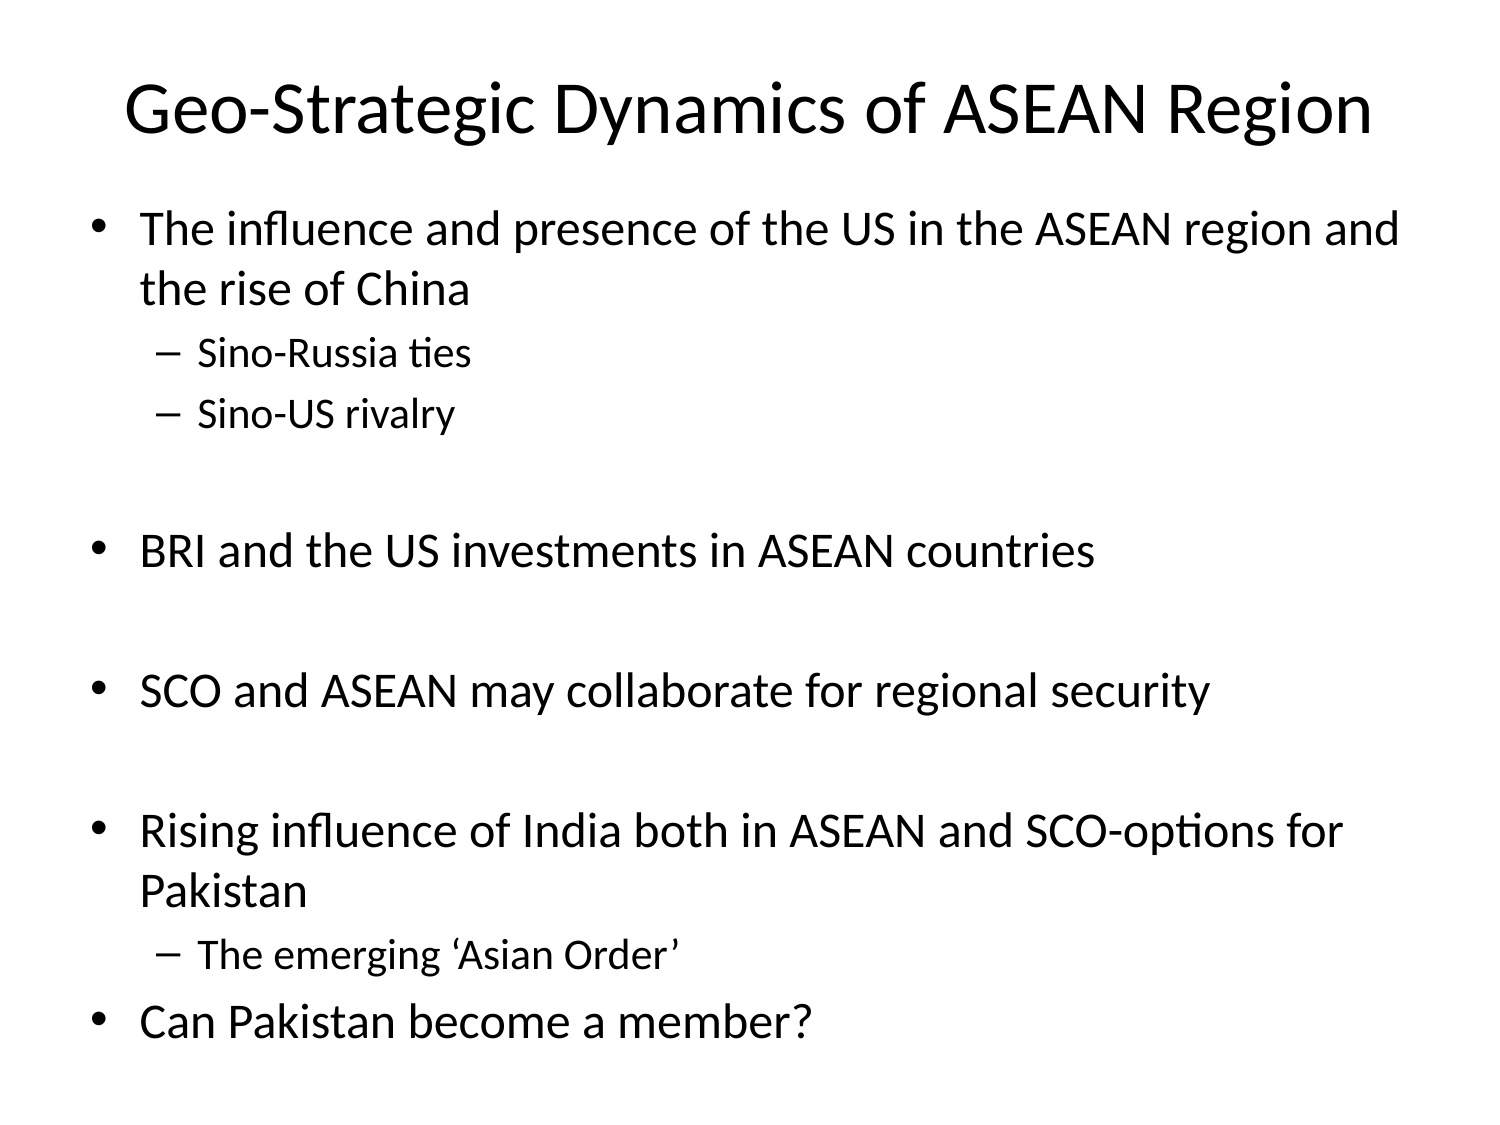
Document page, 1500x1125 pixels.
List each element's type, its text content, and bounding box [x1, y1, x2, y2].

title Geo-Strategic Dynamics of ASEAN Region [75, 45, 1425, 163]
list The influence and presence of the US in the ASEAN region and the rise of China Sino-Russia ties Sino-US rivalry BRI and the US investments in ASEAN countries SCO and ASEAN may collaborate for regional security Rising influence of India both in ASEAN and SCO-options for Pakistan The emerging ‘Asian Order’ Can Pakistan become a member? [75, 187, 1425, 1063]
